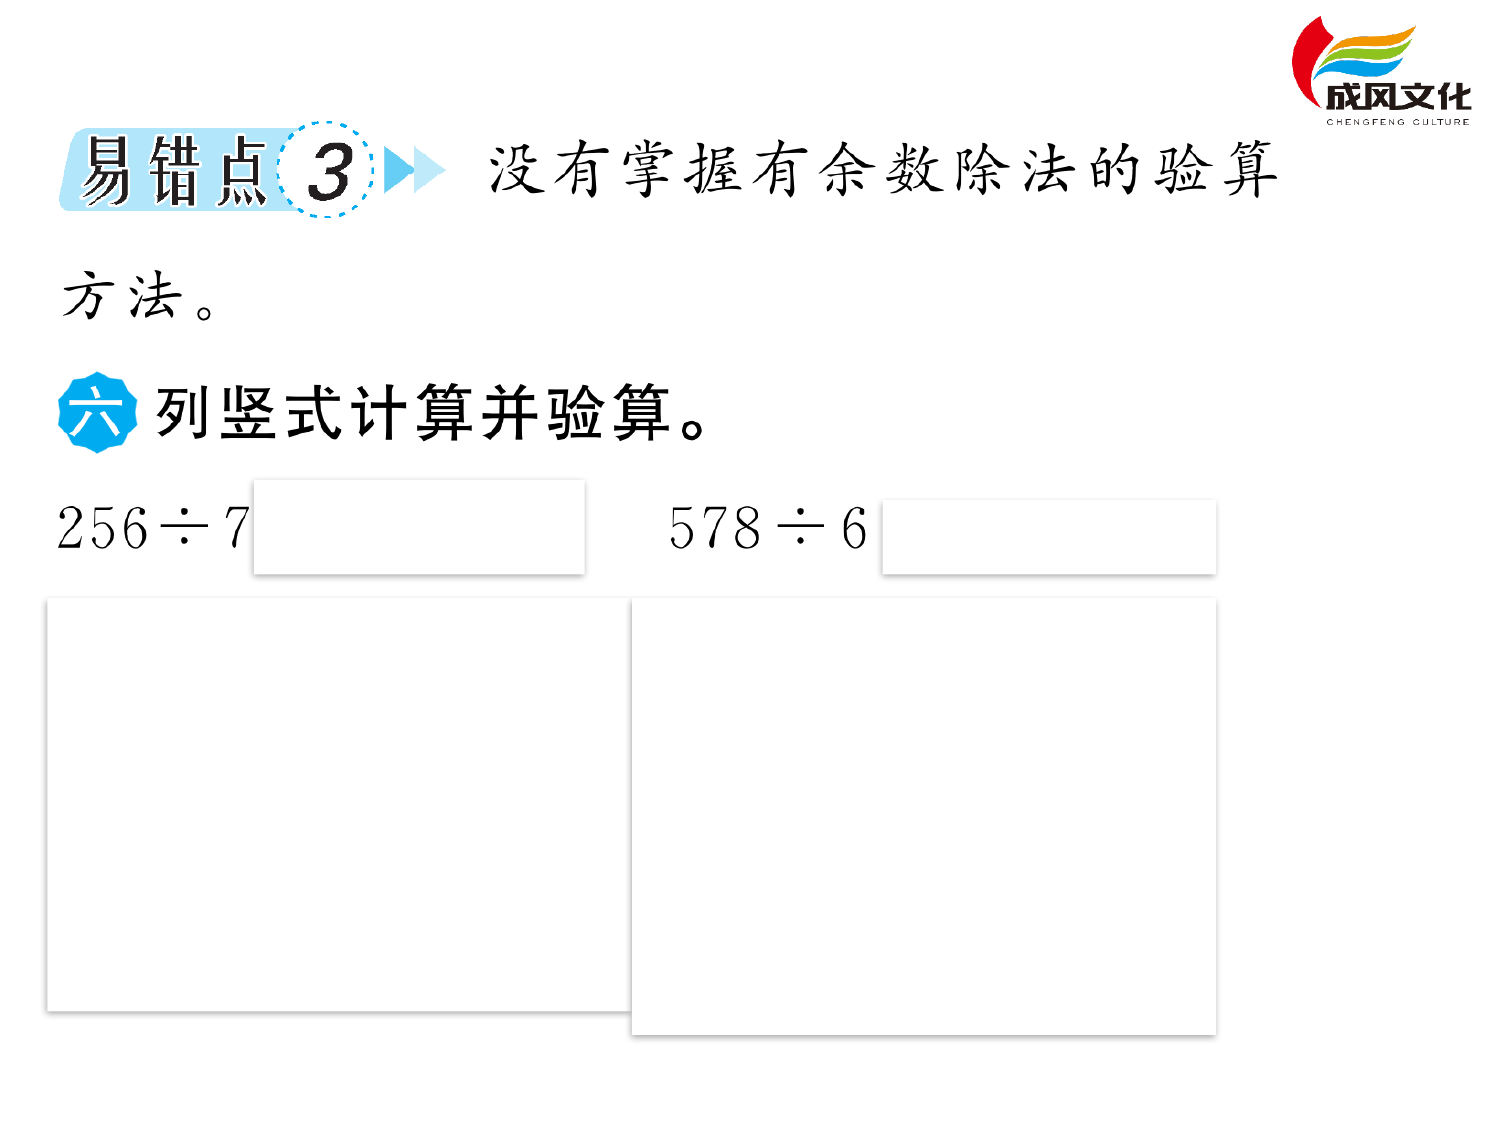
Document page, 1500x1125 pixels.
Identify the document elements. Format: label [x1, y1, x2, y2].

picture [52, 0, 1489, 1036]
